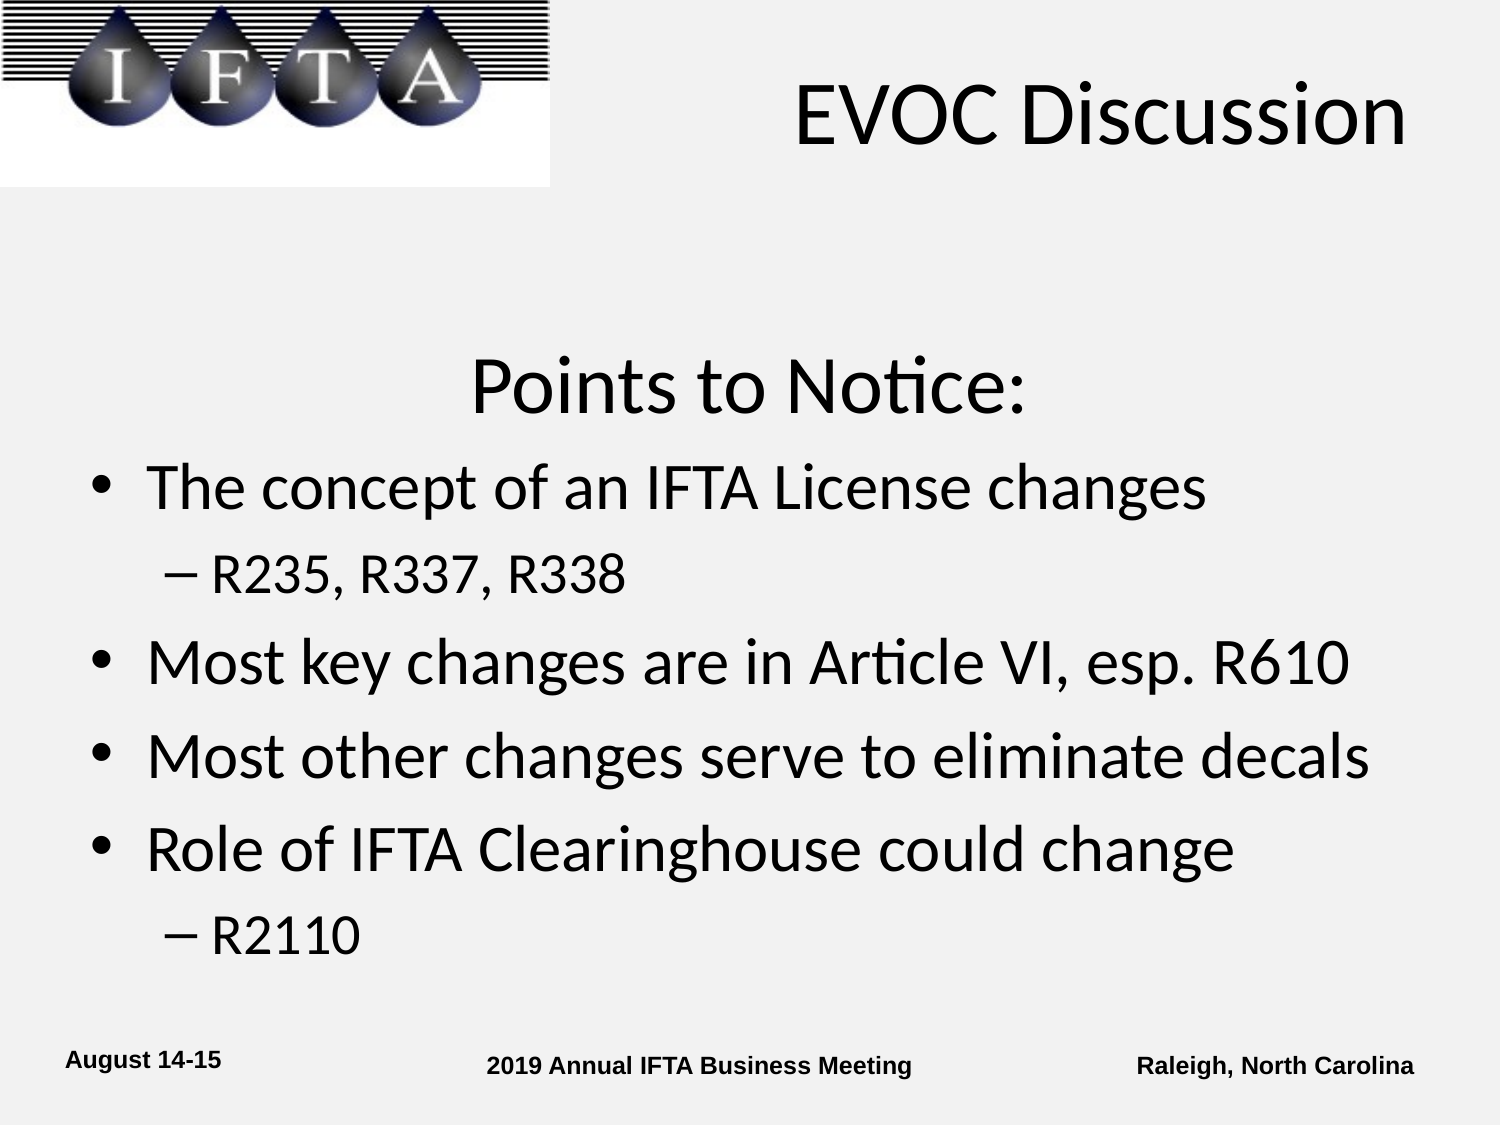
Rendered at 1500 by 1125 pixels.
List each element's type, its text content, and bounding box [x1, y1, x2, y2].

list Points to Notice: The concept of an IFTA License changes R235, R337, R338 Most key changes are in Article VI, esp. R610 Most other changes serve to eliminate decals Role of IFTA Clearinghouse could change R2110 [74, 322, 1425, 1003]
picture [0, 0, 550, 187]
title EVOC Discussion [75, 45, 1425, 233]
